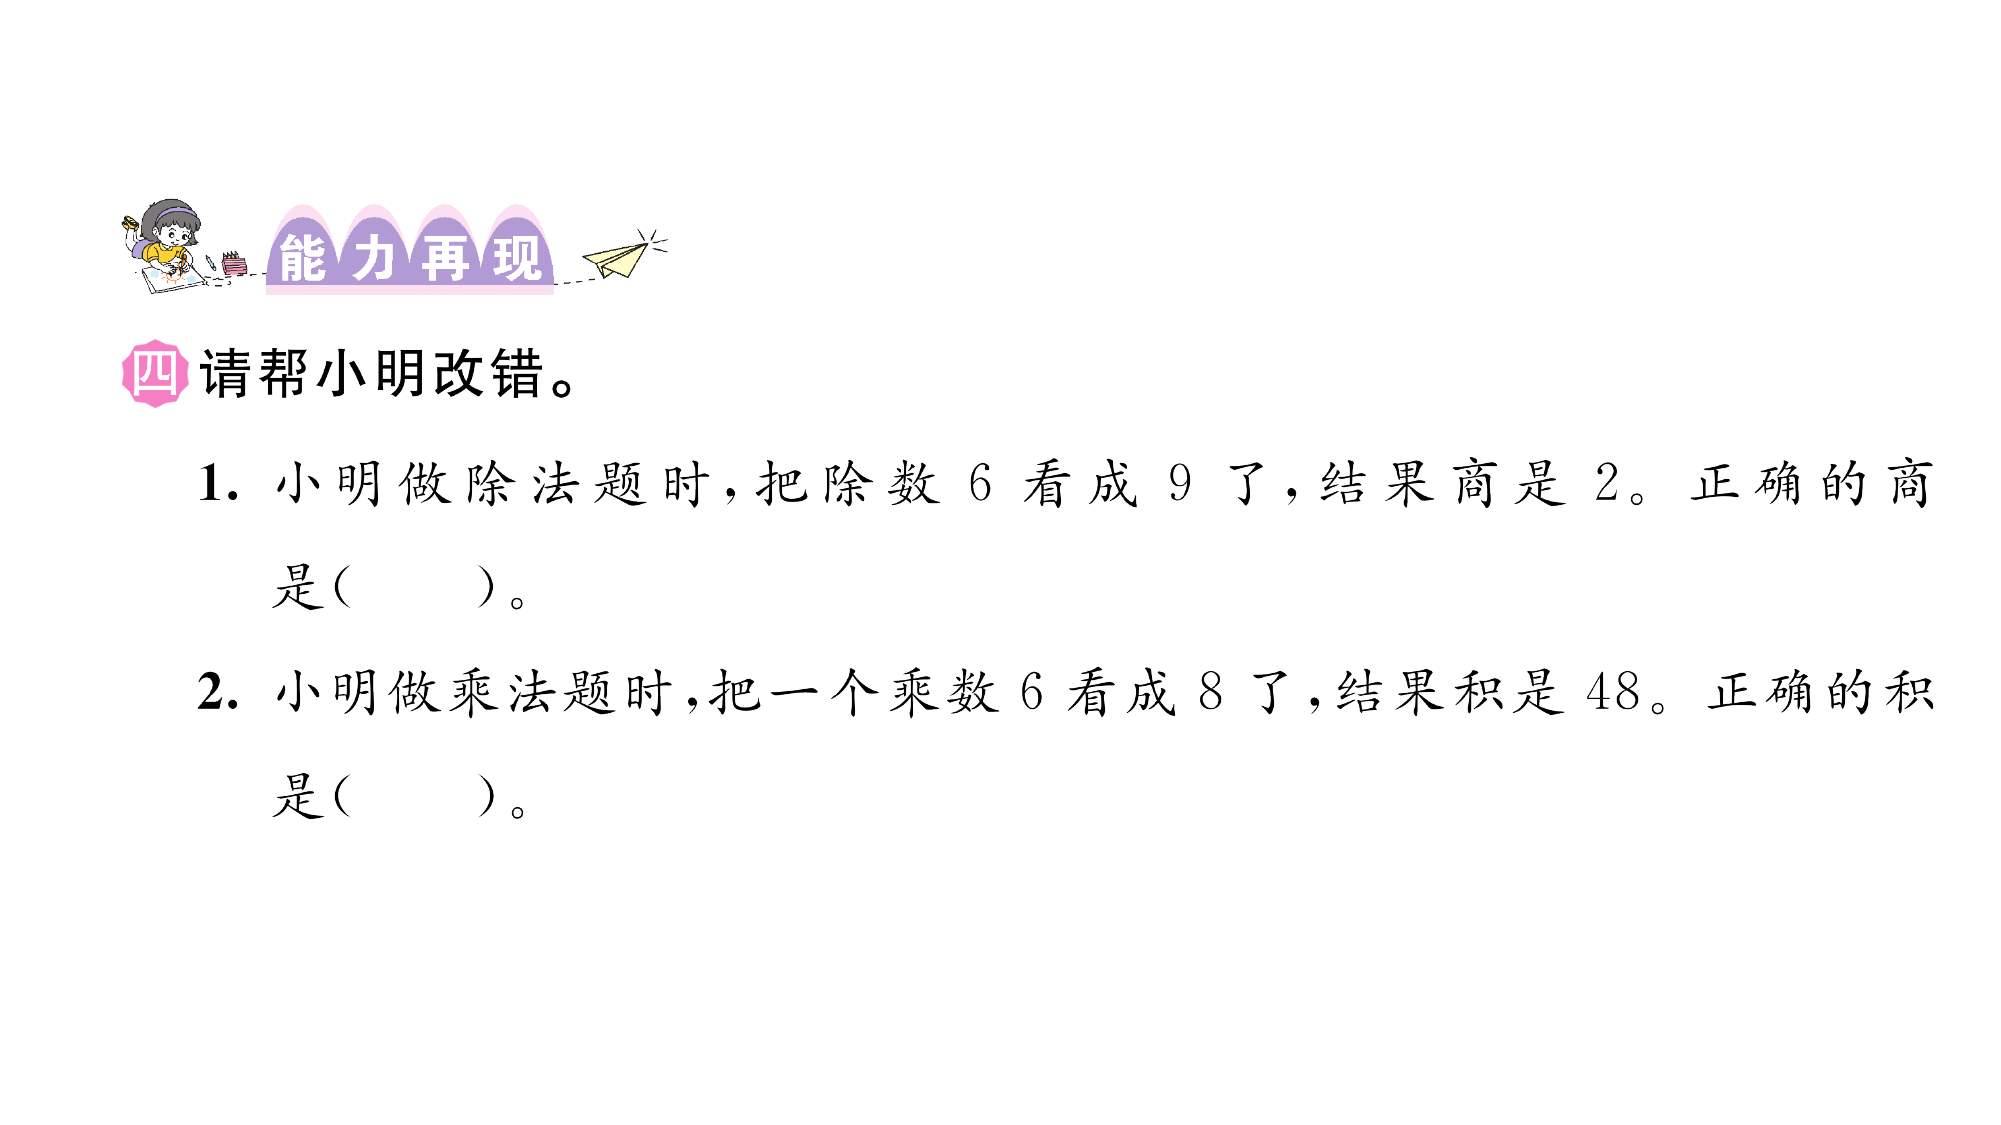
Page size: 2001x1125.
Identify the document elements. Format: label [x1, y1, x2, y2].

picture [118, 177, 2000, 832]
